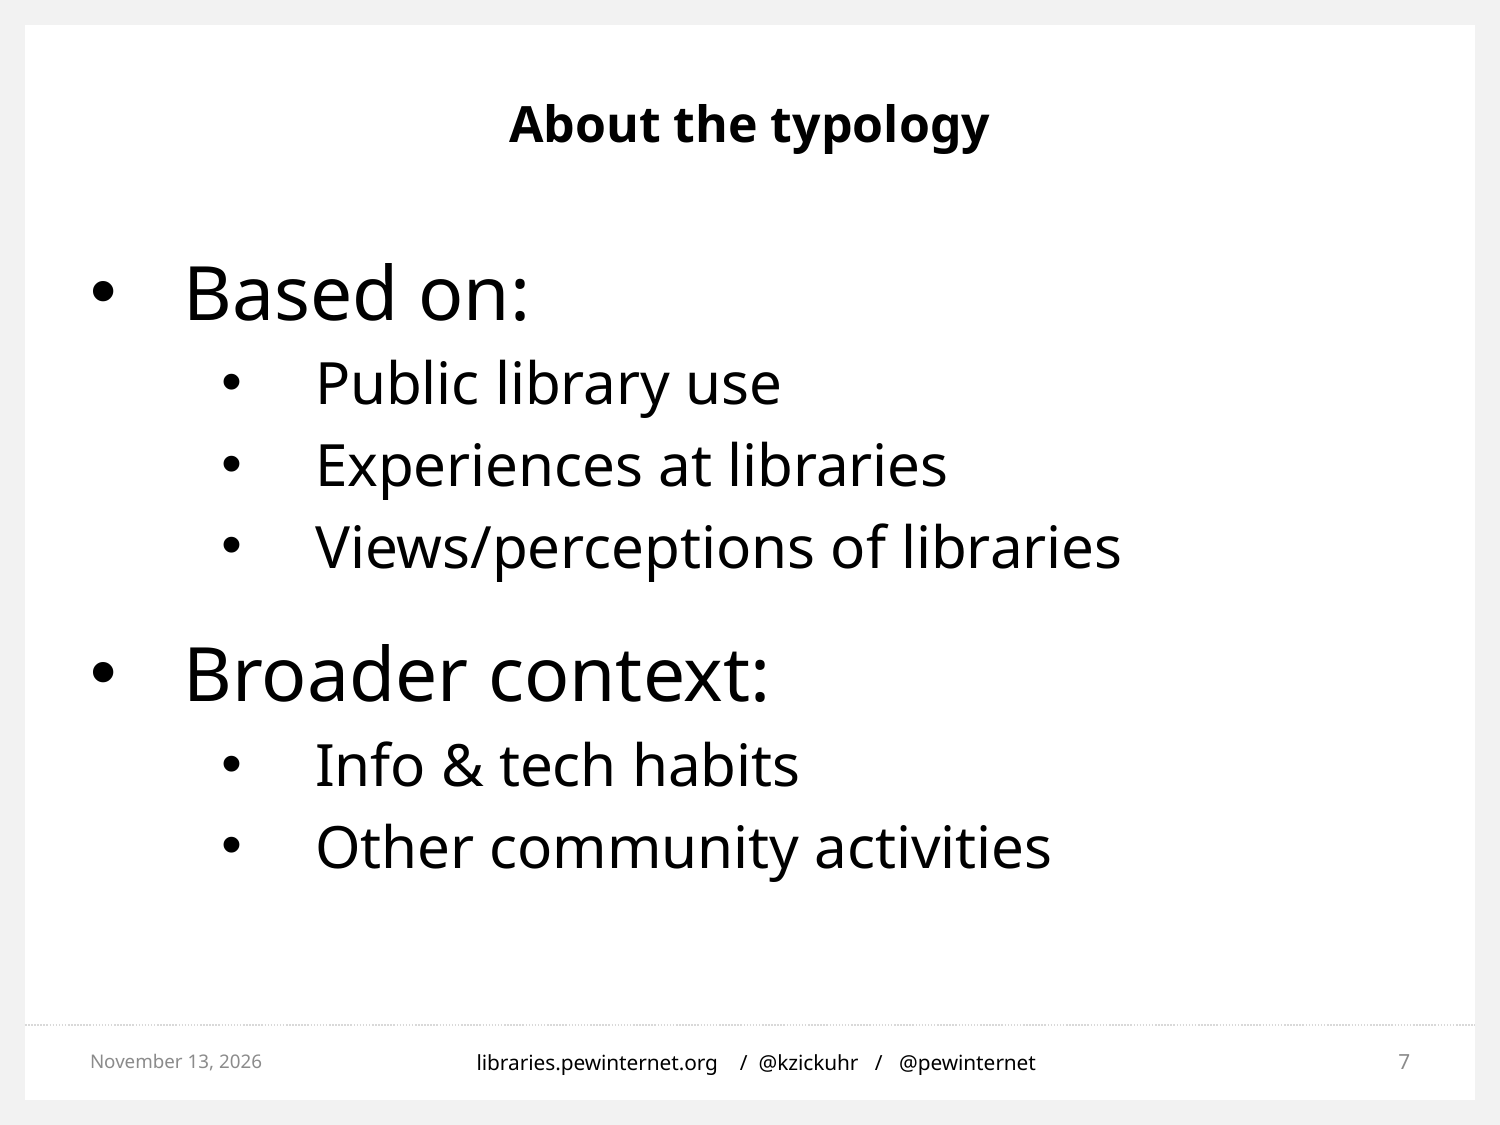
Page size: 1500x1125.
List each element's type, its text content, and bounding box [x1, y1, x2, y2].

title About the typology [75, 45, 1425, 200]
slide_number 7 [1250, 1037, 1425, 1088]
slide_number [75, 1037, 287, 1088]
list Based on: Public library use Experiences at libraries Views/perceptions of libraries Broader context: Info & tech habits Other community activities [75, 237, 1425, 980]
text_box libraries.pewinternet.org / @kzickuhr / @pewinternet [287, 1037, 1225, 1088]
